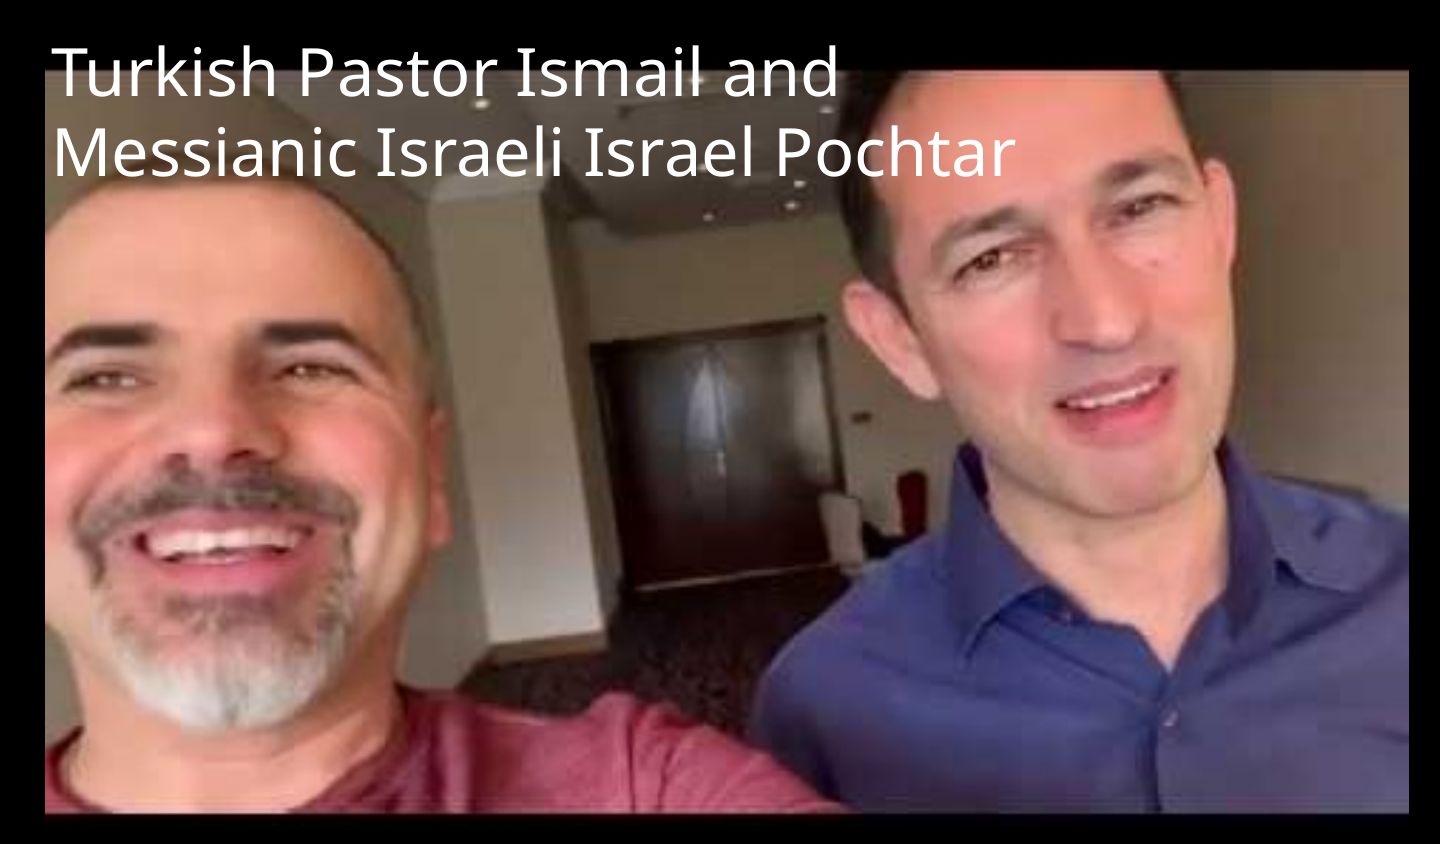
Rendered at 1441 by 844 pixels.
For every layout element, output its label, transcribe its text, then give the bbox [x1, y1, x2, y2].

text_box Turkish Pastor Ismail and Messianic Israeli Israel Pochtar [36, 22, 1246, 197]
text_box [44, 59, 1410, 827]
